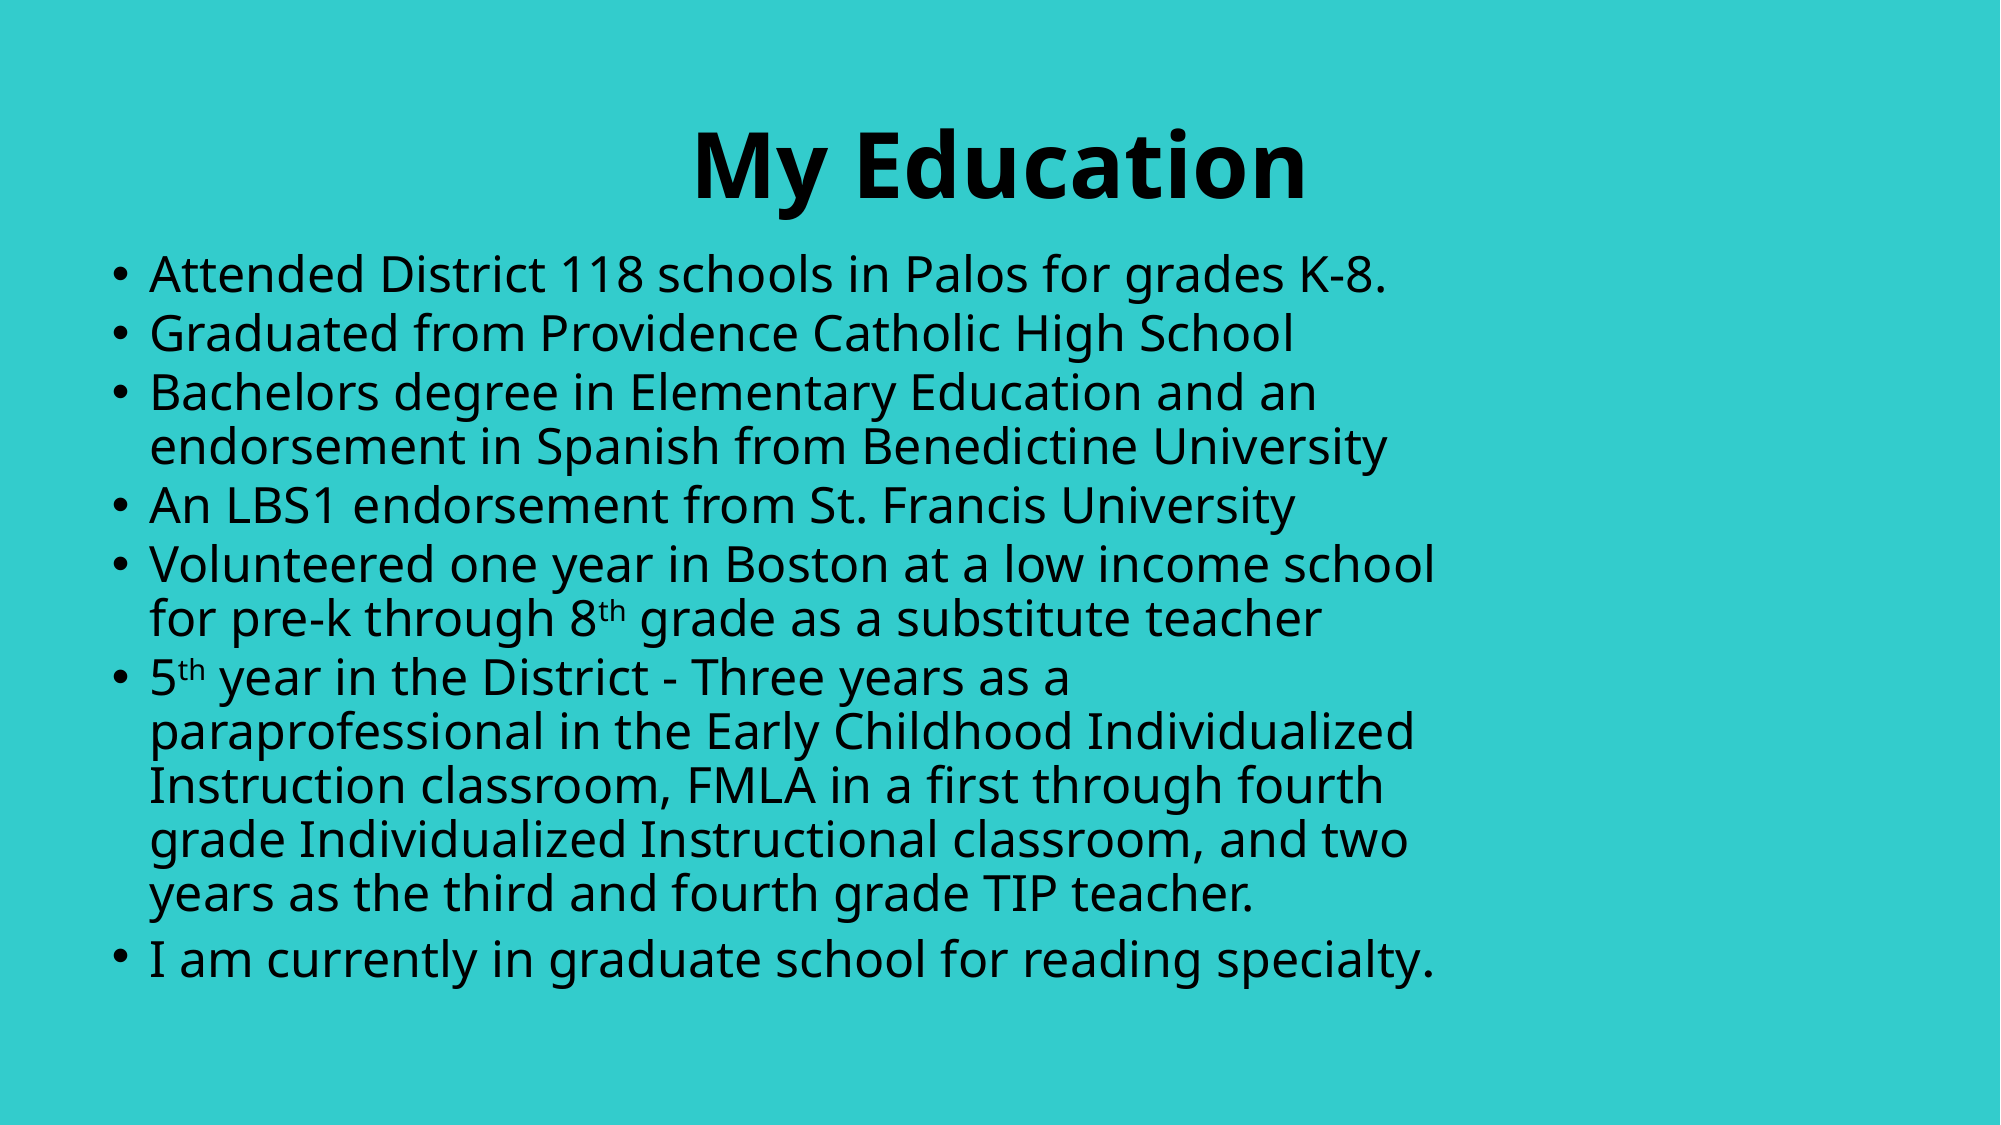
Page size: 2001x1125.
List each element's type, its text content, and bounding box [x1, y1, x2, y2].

list Attended District 118 schools in Palos for grades K-8. Graduated from Providence Catholic High School Bachelors degree in Elementary Education and an endorsement in Spanish from Benedictine University An LBS1 endorsement from St. Francis University Volunteered one year in Boston at a low income school for pre-k through 8th grade as a substitute teacher 5th year in the District - Three years as a paraprofessional in the Early Childhood Individualized Instruction classroom, FMLA in a first through fourth grade Individualized Instructional classroom, and two years as the third and fourth grade TIP teacher. I am currently in graduate school for reading specialty. [96, 241, 1457, 1065]
title My Education [137, 59, 1863, 278]
